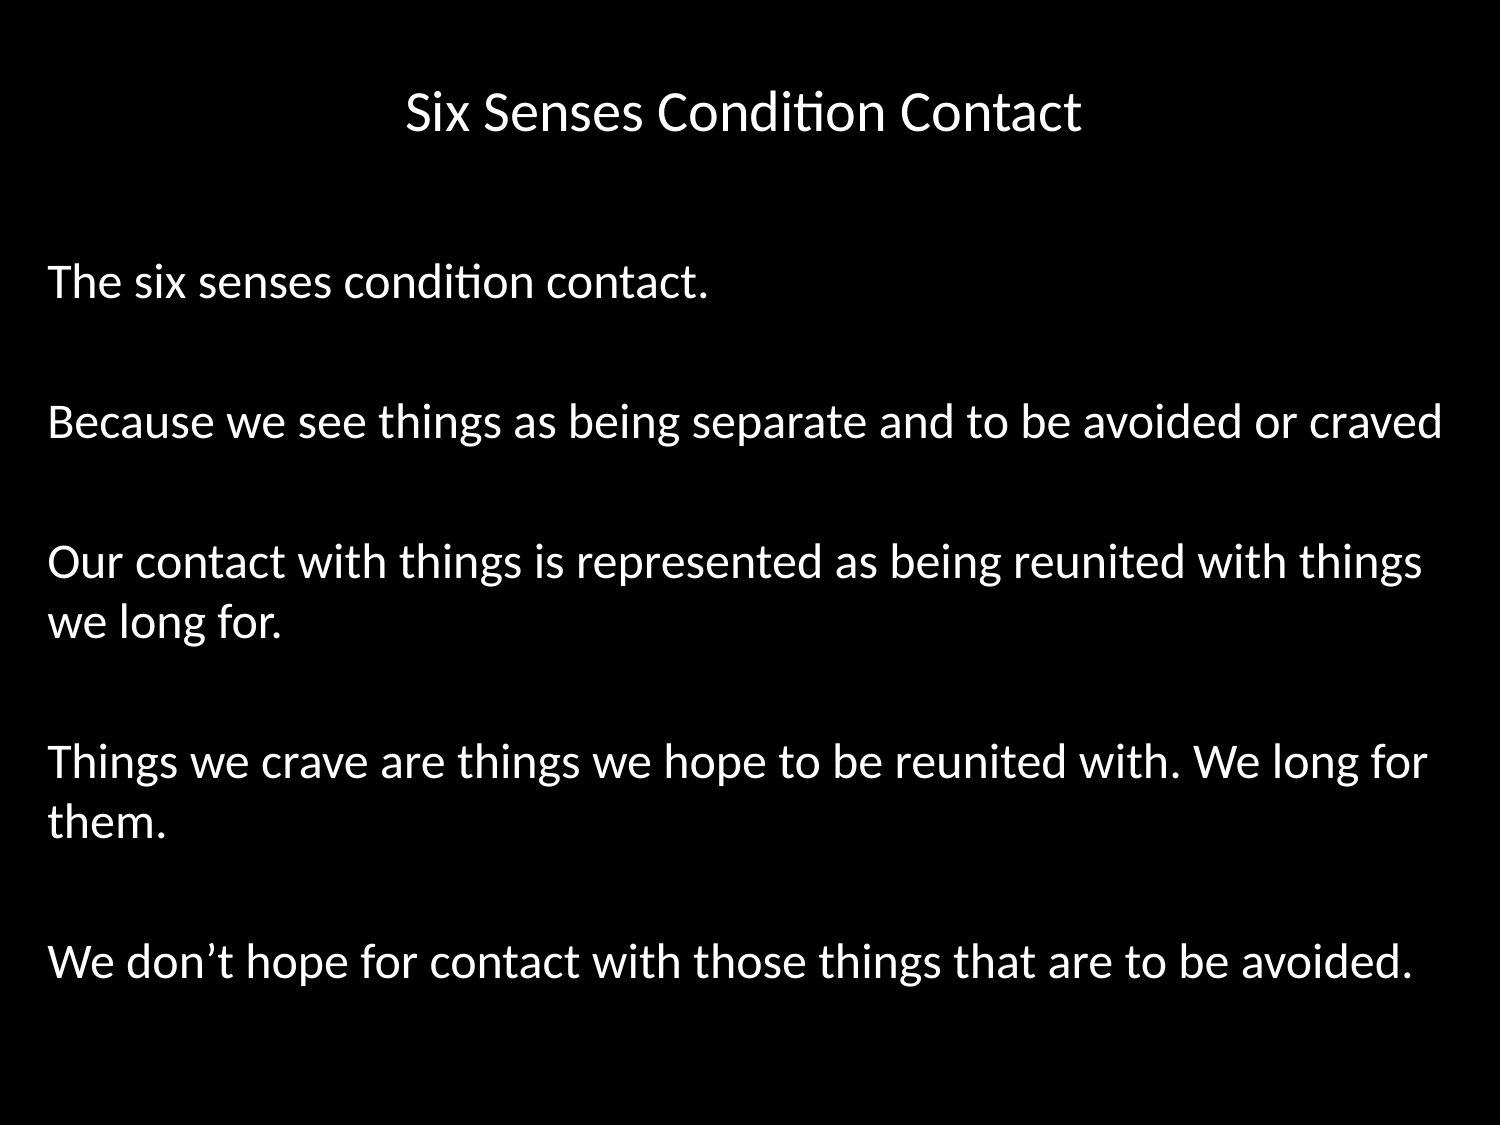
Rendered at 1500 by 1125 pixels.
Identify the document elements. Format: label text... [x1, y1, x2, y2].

list The six senses condition contact. Because we see things as being separate and to be avoided or craved Our contact with things is represented as being reunited with things we long for. Things we crave are things we hope to be reunited with. We long for them. We don’t hope for contact with those things that are to be avoided. [32, 170, 1478, 1079]
title Six Senses Condition Contact [62, 45, 1413, 170]
